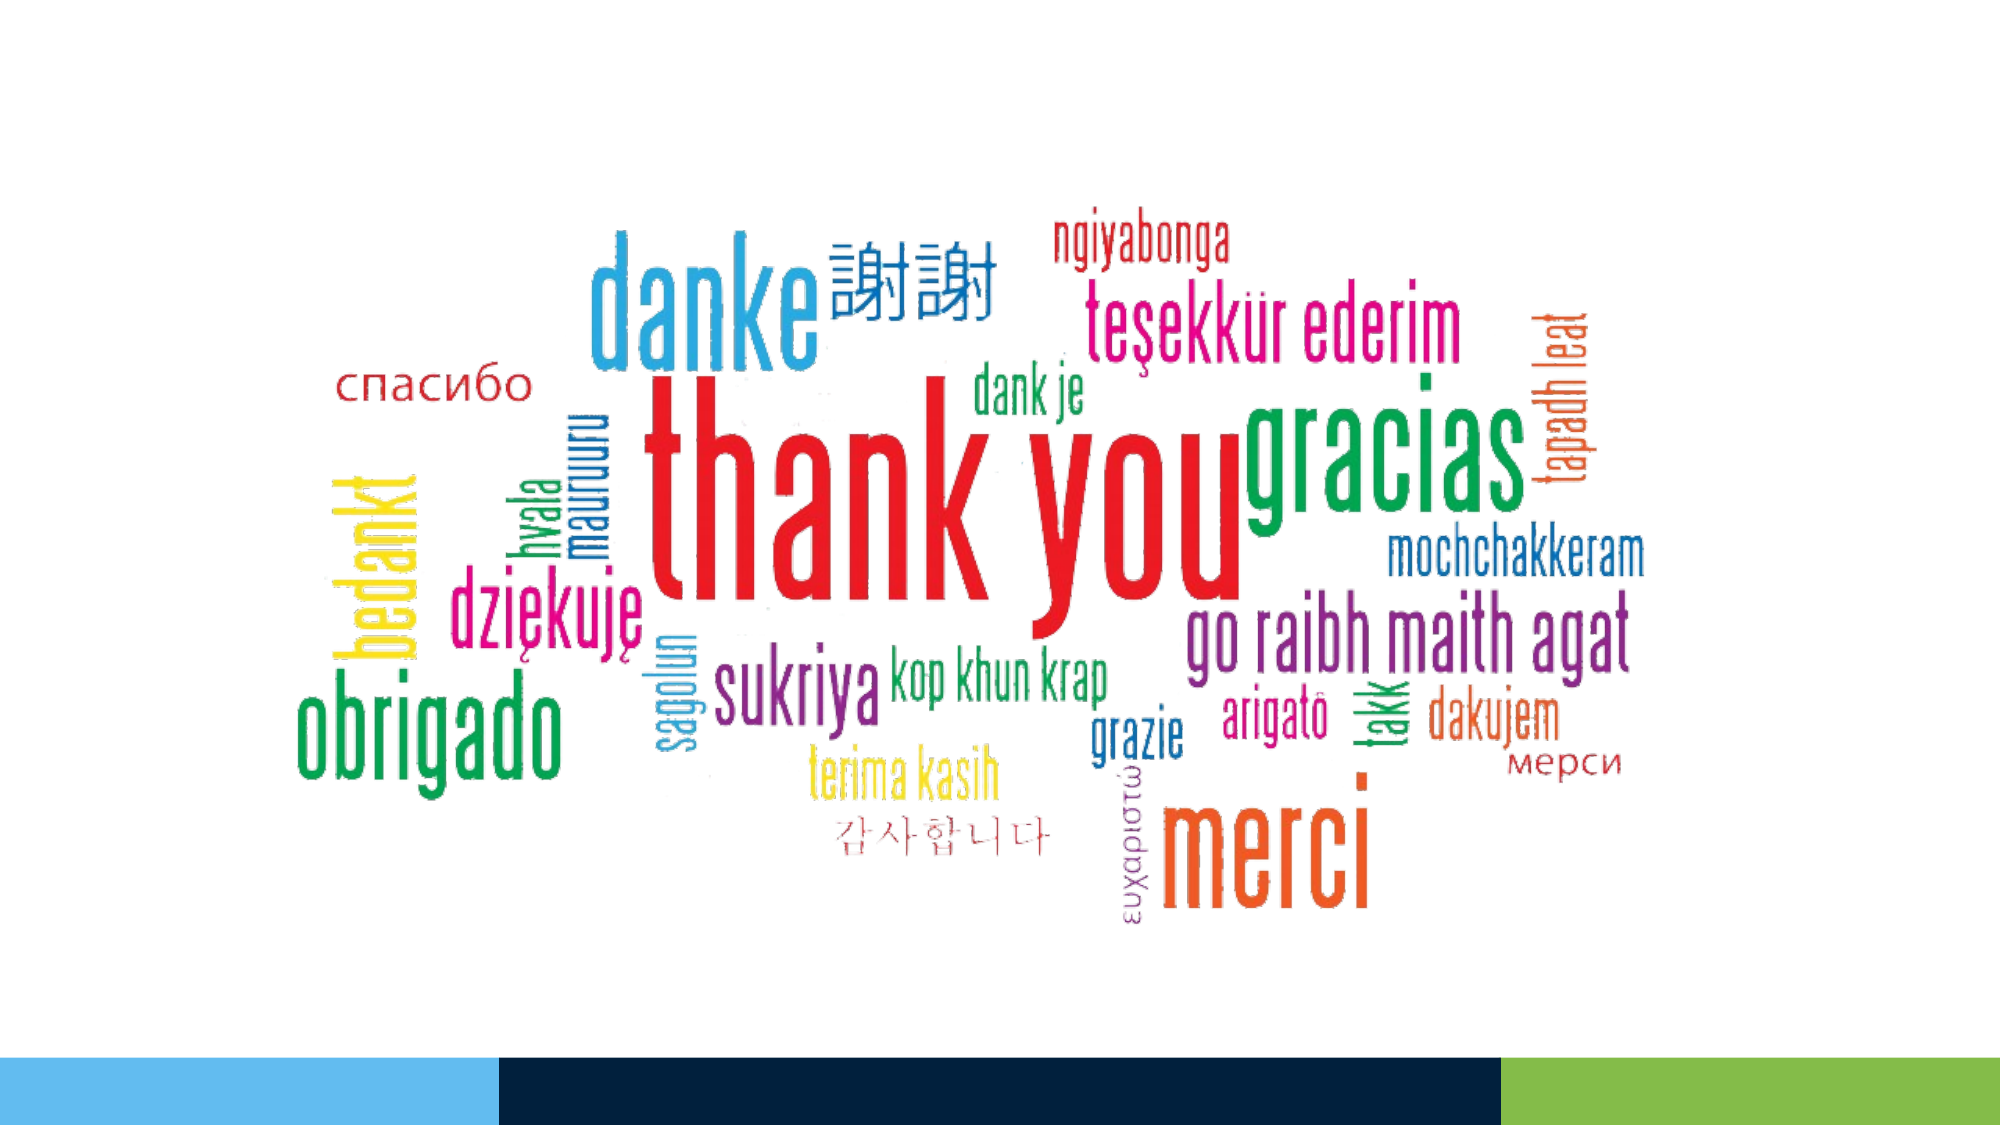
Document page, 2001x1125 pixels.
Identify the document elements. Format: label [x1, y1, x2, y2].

picture [259, 193, 1741, 932]
